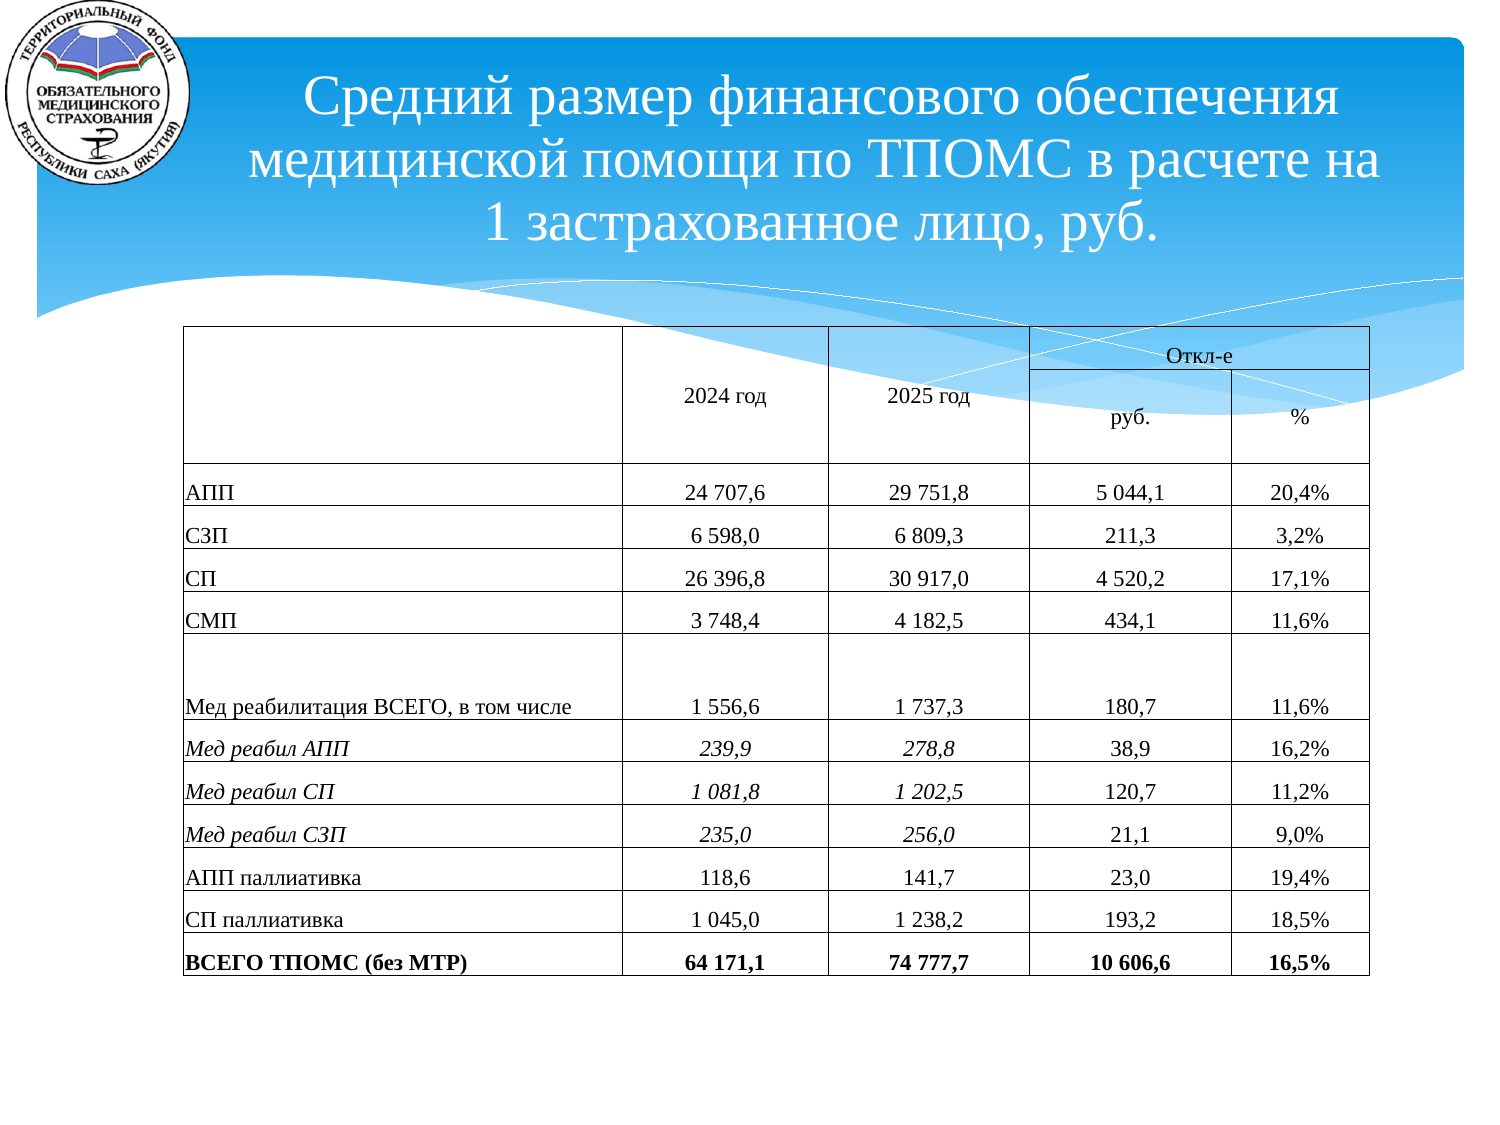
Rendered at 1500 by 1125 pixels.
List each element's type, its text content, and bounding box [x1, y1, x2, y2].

table_cell 256,0 [829, 805, 1029, 847]
table_cell 4 520,2 [1030, 549, 1231, 591]
table_cell АПП [184, 464, 622, 505]
table_cell 16,2% [1232, 720, 1369, 761]
table_header 2025 год [829, 327, 1029, 463]
table_cell 193,2 [1030, 891, 1231, 932]
table_cell 11,6% [1232, 592, 1369, 633]
table_cell 1 045,0 [623, 891, 828, 932]
title Средний размер финансового обеспечения медицинской помощи по ТПОМС в расчете на 1 застрахованное лицо, руб. [218, 55, 1425, 261]
table_cell 211,3 [1030, 506, 1231, 548]
table_cell 3,2% [1232, 506, 1369, 548]
table_cell 1 202,5 [829, 762, 1029, 804]
table_cell 141,7 [829, 848, 1029, 890]
table_cell 10 606,6 [1030, 933, 1231, 975]
table_cell 74 777,7 [829, 933, 1029, 975]
table_cell 1 081,8 [623, 762, 828, 804]
table_cell 5 044,1 [1030, 464, 1231, 505]
table_cell 29 751,8 [829, 464, 1029, 505]
table_cell 278,8 [829, 720, 1029, 761]
table_cell 6 809,3 [829, 506, 1029, 548]
table_cell ВСЕГО ТПОМС (без МТР) [184, 933, 622, 975]
table_cell Мед реабил СЗП [184, 805, 622, 847]
table_cell Мед реабилитация ВСЕГО, в том числе [184, 634, 622, 719]
table_cell 6 598,0 [623, 506, 828, 548]
picture [5, 0, 191, 185]
table_cell 239,9 [623, 720, 828, 761]
table_header [184, 327, 622, 463]
table_cell 64 171,1 [623, 933, 828, 975]
table_cell 180,7 [1030, 634, 1231, 719]
table_cell СЗП [184, 506, 622, 548]
table_cell 235,0 [623, 805, 828, 847]
table_cell 17,1% [1232, 549, 1369, 591]
table_cell СП [184, 549, 622, 591]
table_cell % [1232, 370, 1369, 463]
table_cell 3 748,4 [623, 592, 828, 633]
table_cell 120,7 [1030, 762, 1231, 804]
table_cell 20,4% [1232, 464, 1369, 505]
table_cell 19,4% [1232, 848, 1369, 890]
table_cell АПП паллиативка [184, 848, 622, 890]
table_cell 16,5% [1232, 933, 1369, 975]
table_cell 18,5% [1232, 891, 1369, 932]
table_header 2024 год [623, 327, 828, 463]
table_cell СМП [184, 592, 622, 633]
table_cell Мед реабил АПП [184, 720, 622, 761]
table_cell 38,9 [1030, 720, 1231, 761]
table_cell 30 917,0 [829, 549, 1029, 591]
table_cell 21,1 [1030, 805, 1231, 847]
table_cell руб. [1030, 370, 1231, 463]
table_cell 11,6% [1232, 634, 1369, 719]
table_cell 1 238,2 [829, 891, 1029, 932]
table_cell 434,1 [1030, 592, 1231, 633]
table_cell 23,0 [1030, 848, 1231, 890]
table_cell 1 737,3 [829, 634, 1029, 719]
table_cell Мед реабил СП [184, 762, 622, 804]
table_cell 26 396,8 [623, 549, 828, 591]
table_cell 118,6 [623, 848, 828, 890]
table_cell 1 556,6 [623, 634, 828, 719]
table_header Откл-е [1030, 327, 1369, 369]
table_cell 9,0% [1232, 805, 1369, 847]
table_cell 24 707,6 [623, 464, 828, 505]
table_cell 4 182,5 [829, 592, 1029, 633]
table_cell 11,2% [1232, 762, 1369, 804]
table_cell СП паллиативка [184, 891, 622, 932]
